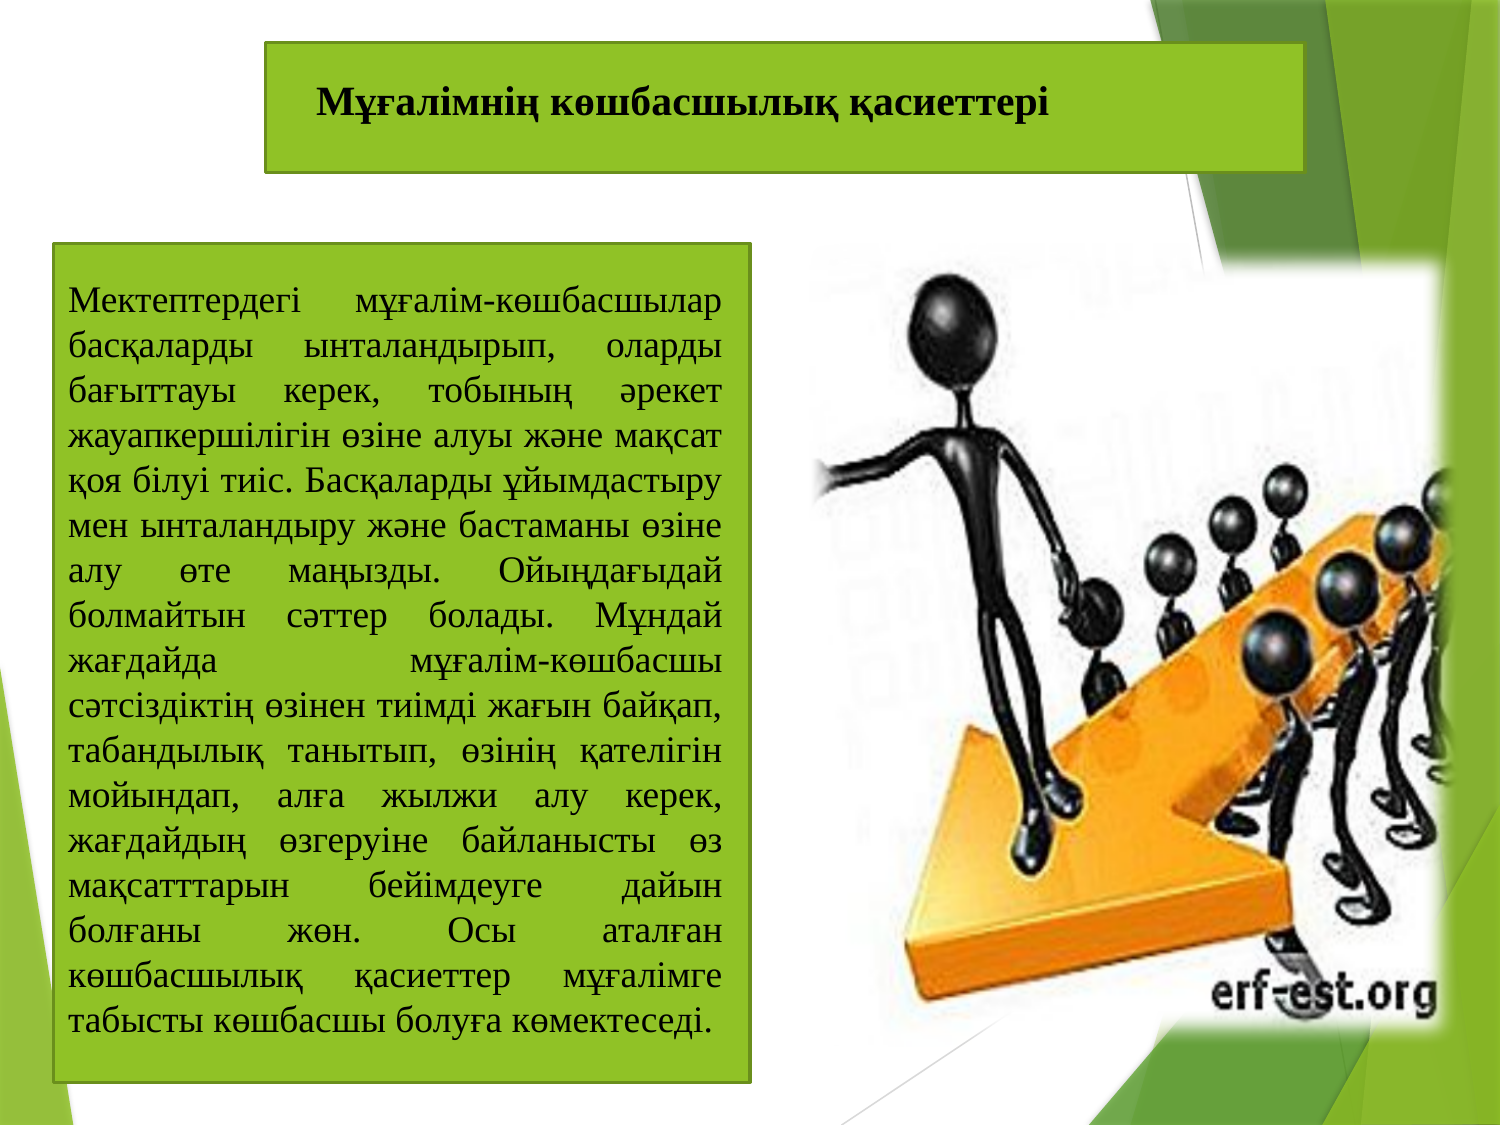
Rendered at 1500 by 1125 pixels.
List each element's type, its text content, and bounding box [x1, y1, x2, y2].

picture [808, 242, 1460, 1048]
text_box [264, 41, 1307, 174]
text_box [52, 242, 752, 1084]
text_box Мектептердегі мұғалім-көшбасшылар басқаларды ынталандырып, оларды бағыттауы керек, тобының әрекет жауапкершілігін өзіне алуы және мақсат қоя білуі тиіс. Басқаларды ұйымдастыру мен ынталандыру және бастаманы өзіне алу өте маңызды. Ойыңдағыдай болмайтын сәттер болады. Мұндай жағдайда мұғалім-көшбасшы сәтсіздіктің өзінен тиімді жағын байқап, табандылық танытып, өзінің қателігін мойындап, алға жылжи алу керек, жағдайдың өзгеруіне байланысты өз мақсатттарын бейімдеуге дайын болғаны жөн. Осы аталған көшбасшылық қасиеттер мұғалімге табысты көшбасшы болуға көмектеседі. [53, 267, 739, 1048]
text_box Мұғалімнің көшбасшылық қасиеттері [301, 66, 1247, 132]
